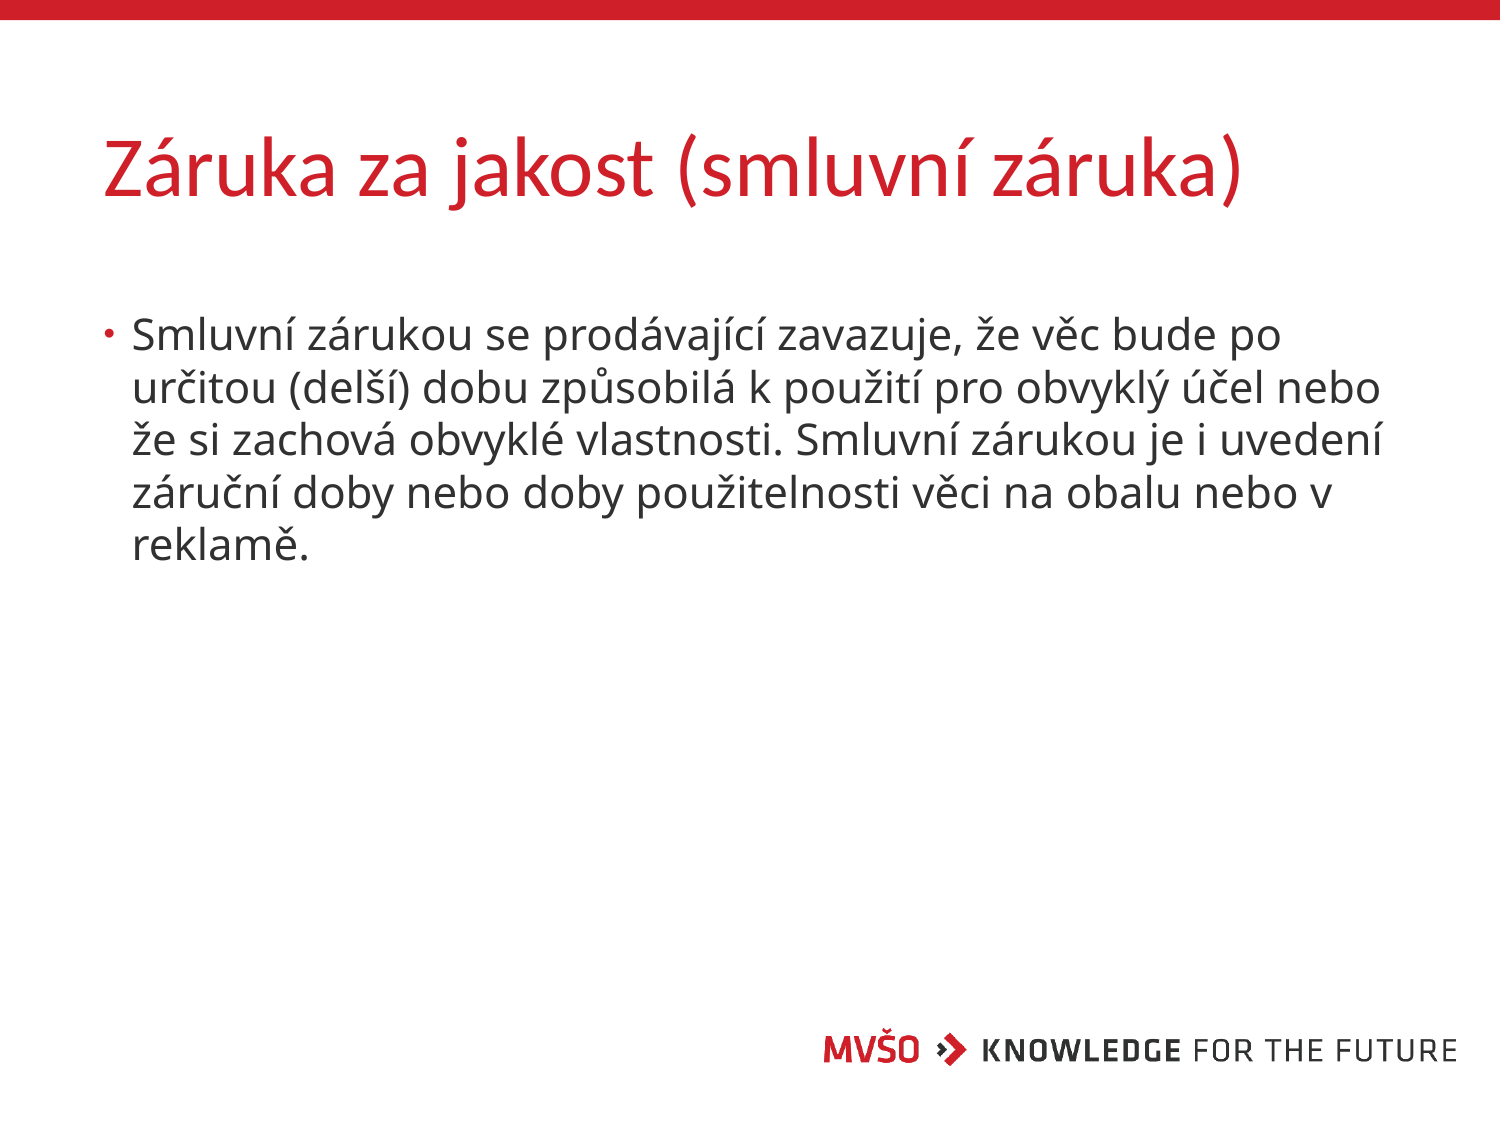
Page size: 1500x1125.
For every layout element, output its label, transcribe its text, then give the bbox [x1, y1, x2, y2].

title Záruka za jakost (smluvní záruka) [88, 59, 1412, 278]
picture [824, 1028, 1456, 1066]
list Smluvní zárukou se prodávající zavazuje, že věc bude po určitou (delší) dobu způsobilá k použití pro obvyklý účel nebo že si zachová obvyklé vlastnosti. Smluvní zárukou je i uvedení záruční doby nebo doby použitelnosti věci na obalu nebo v reklamě. [88, 299, 1412, 969]
